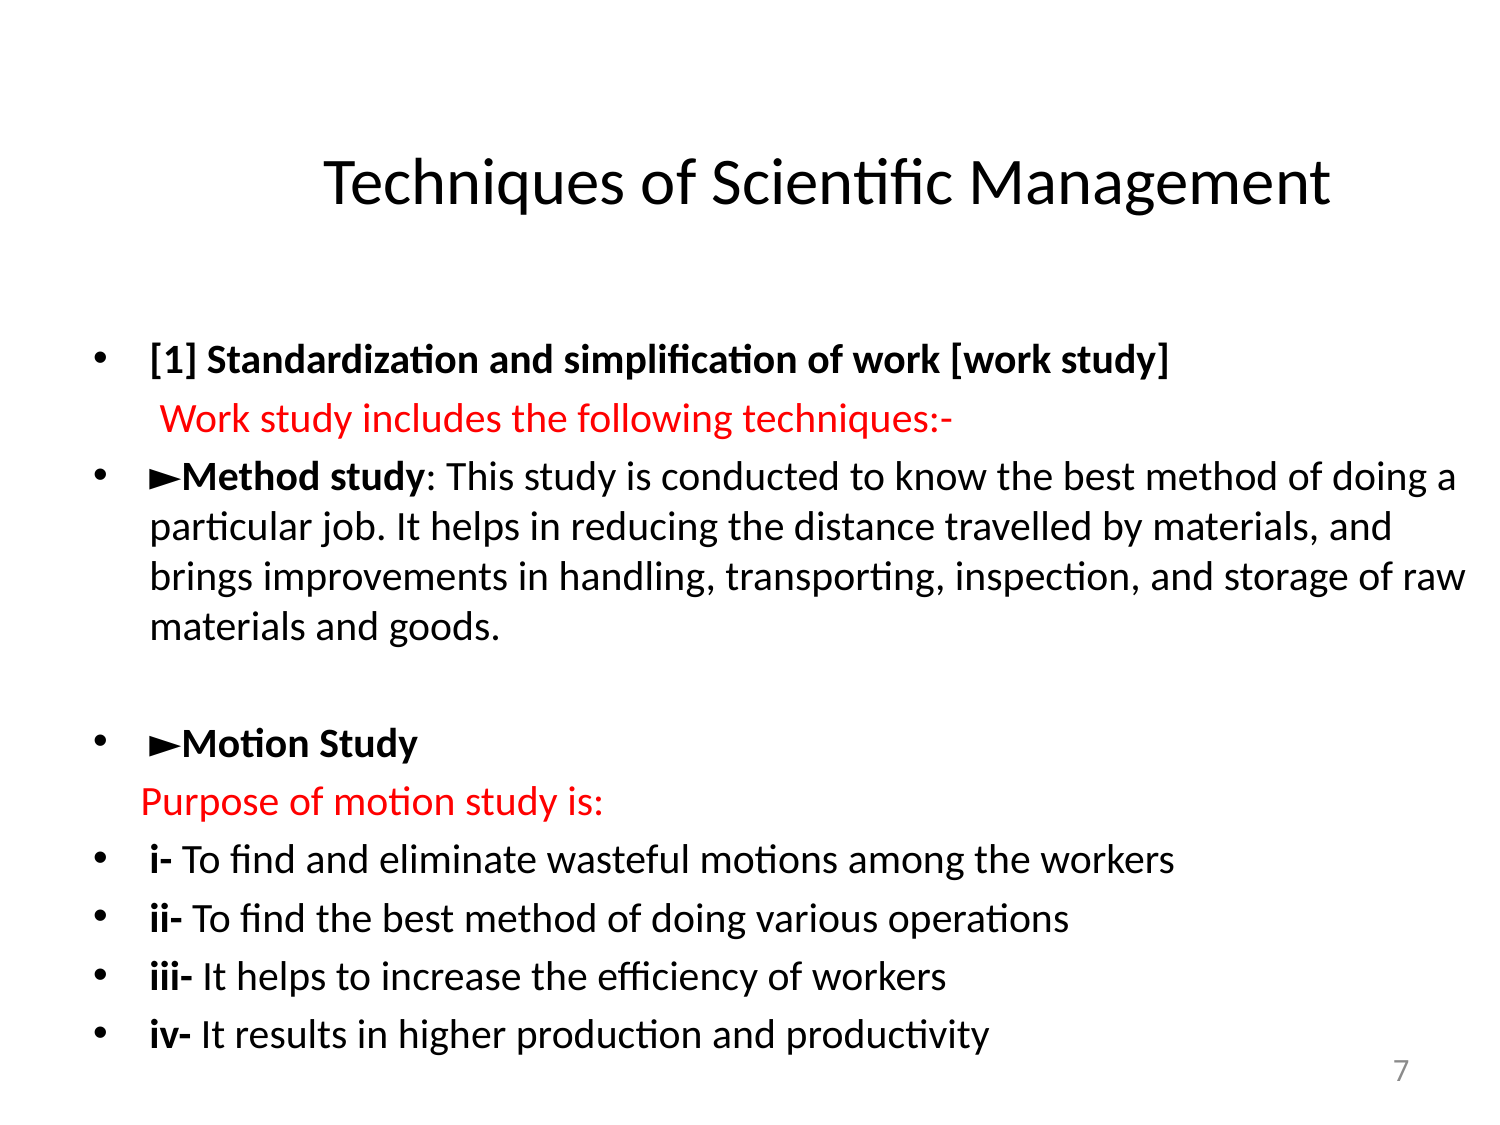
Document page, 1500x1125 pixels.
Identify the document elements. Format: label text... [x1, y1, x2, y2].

title Techniques of Scientific Management [188, 113, 1468, 242]
list [1] Standardization and simplification of work [work study] Work study includes the following techniques:- ►Method study: This study is conducted to know the best method of doing a particular job. It helps in reducing the distance travelled by materials, and brings improvements in handling, transporting, inspection, and storage of raw materials and goods. ►Motion Study Purpose of motion study is: i- To find and eliminate wasteful motions among the workers ii- To find the best method of doing various operations iii- It helps to increase the efficiency of workers iv- It results in higher production and productivity [78, 324, 1495, 1106]
